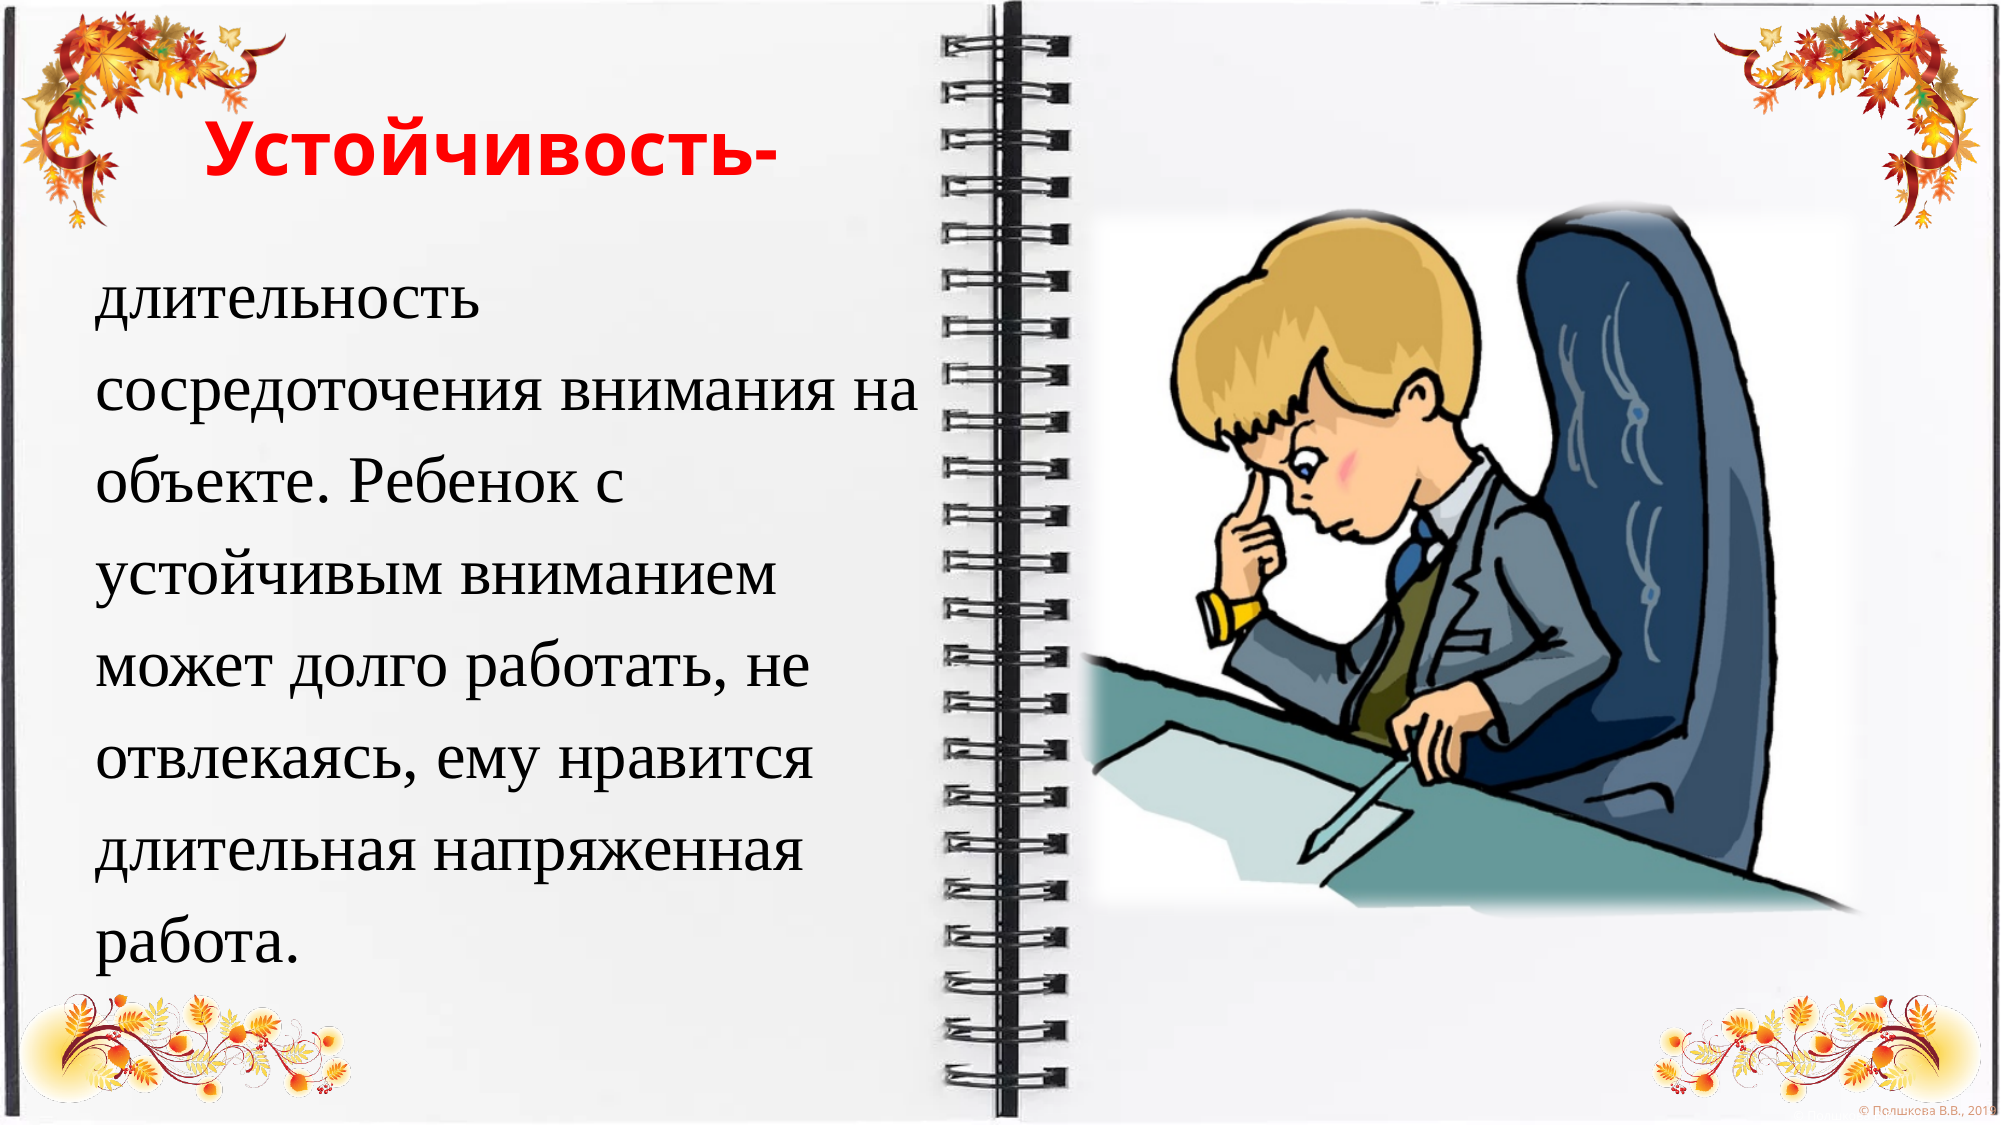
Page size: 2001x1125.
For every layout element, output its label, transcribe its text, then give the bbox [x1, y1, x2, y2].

title Устойчивость- [113, 42, 871, 232]
text_box длительность сосредоточения внимания на объекте. Ребенок с устойчивым вниманием может долго работать, не отвлекаясь, ему нравится длительная напряженная работа. [80, 232, 959, 983]
picture [0, 0, 2001, 1125]
